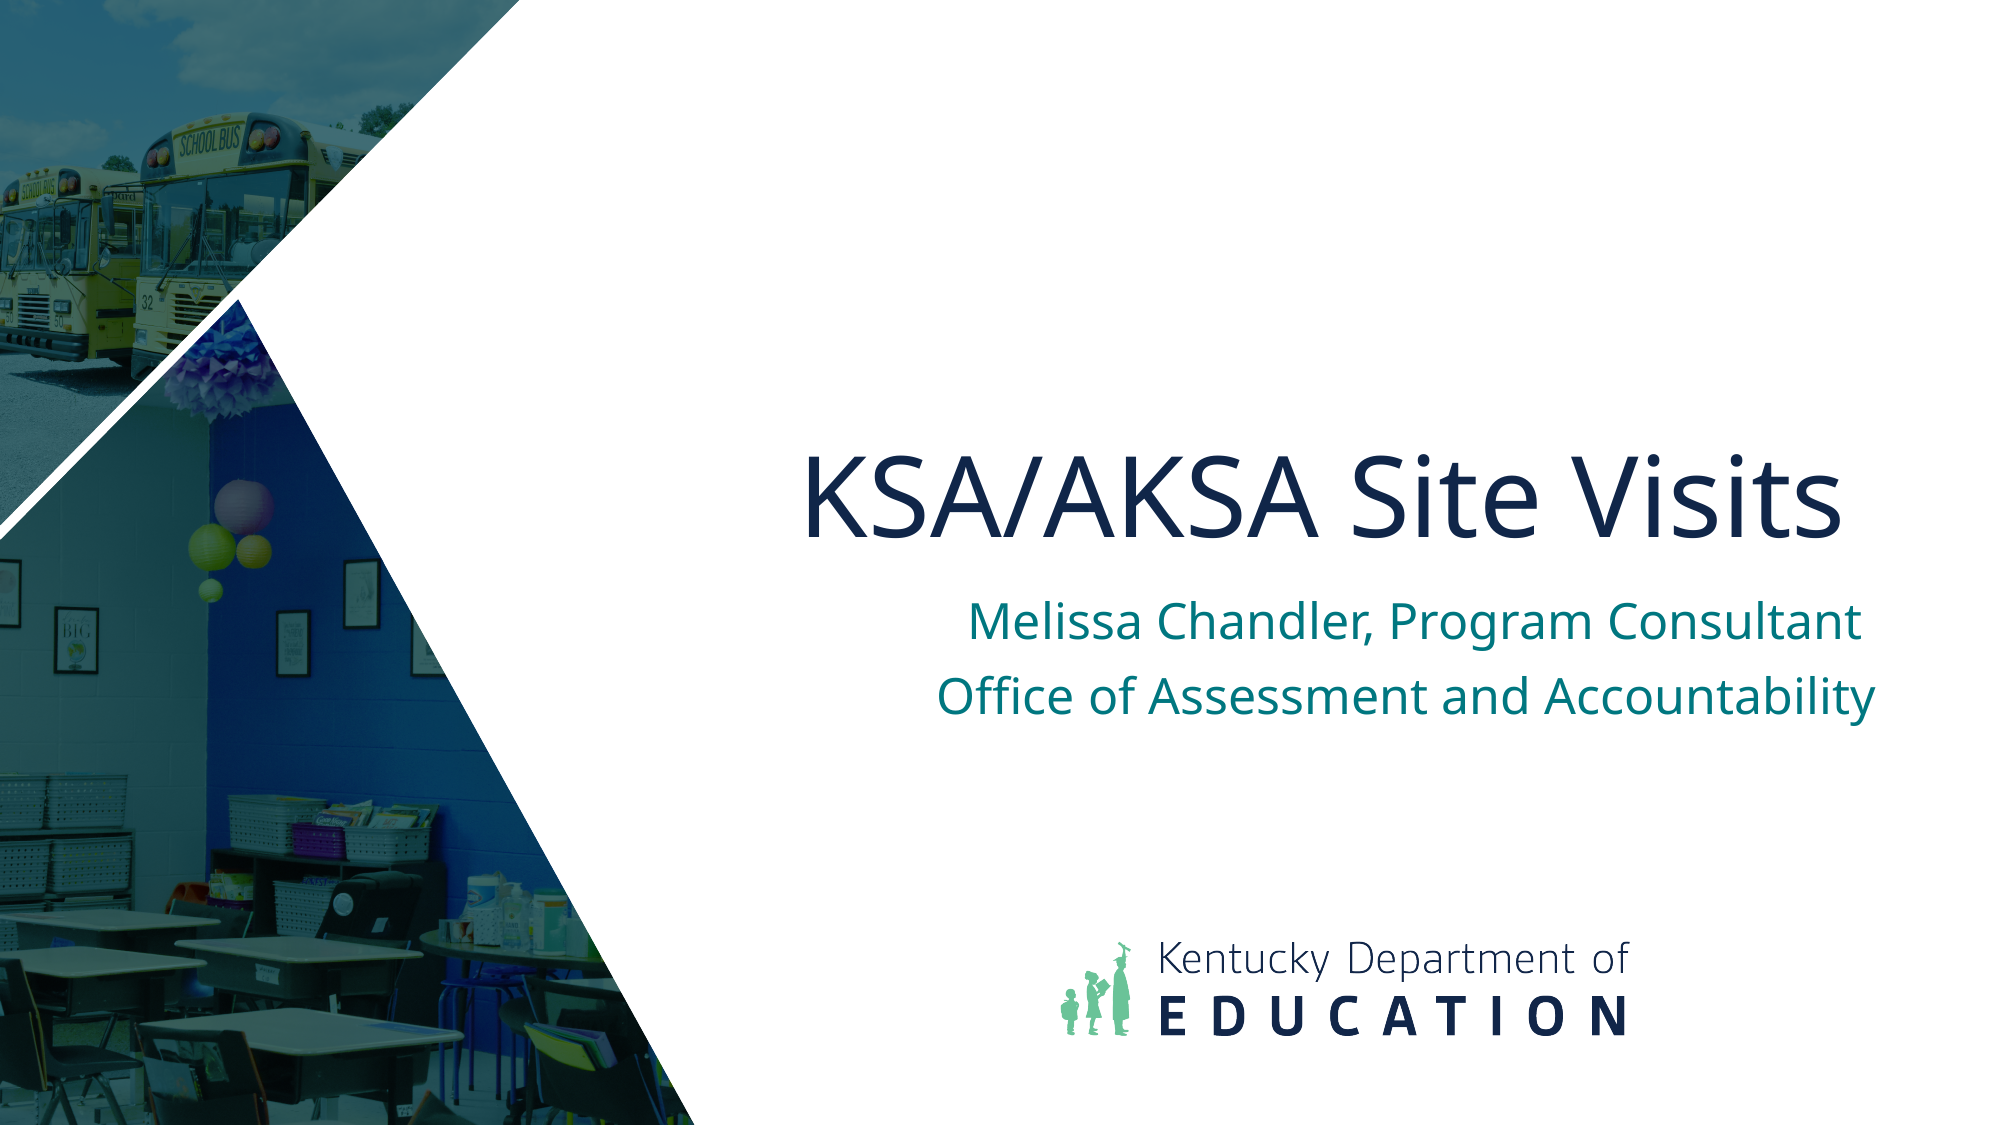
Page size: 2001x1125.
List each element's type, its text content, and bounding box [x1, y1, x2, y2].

picture [0, 0, 2001, 1125]
title KSA/AKSA Site Visits [391, 178, 1892, 570]
subtitle Melissa Chandler, Program Consultant Office of Assessment and Accountability [391, 588, 1892, 861]
